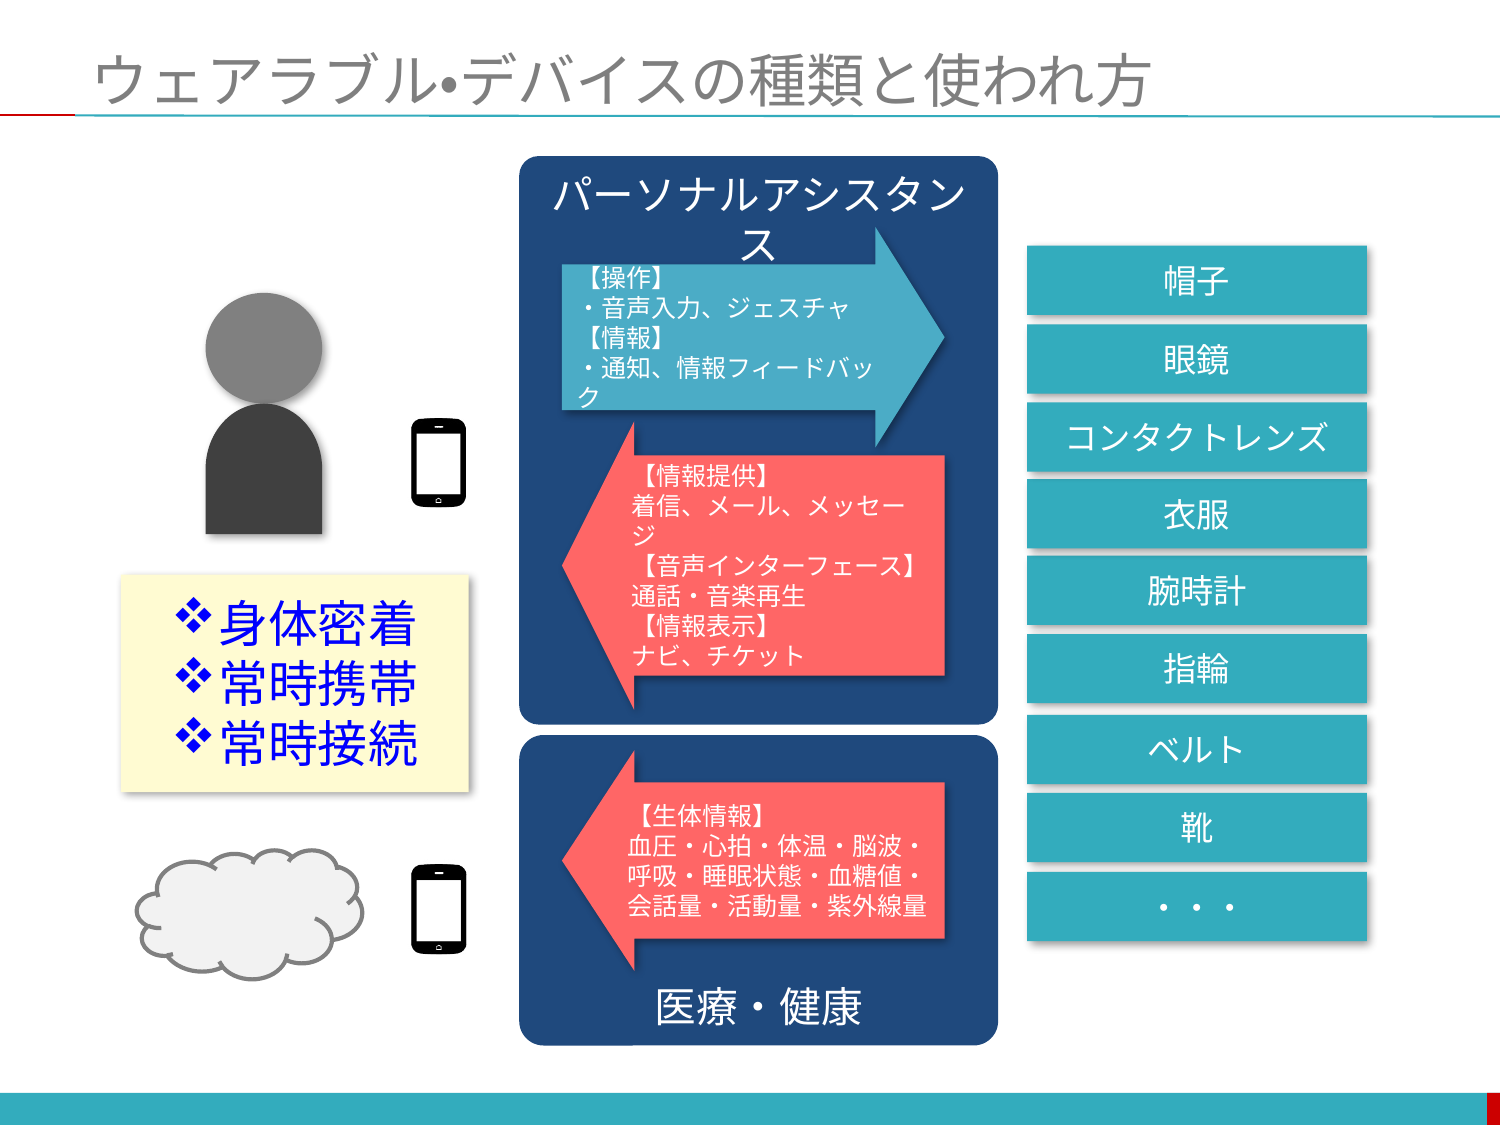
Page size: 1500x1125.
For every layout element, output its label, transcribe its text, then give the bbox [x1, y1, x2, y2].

picture [407, 411, 469, 510]
text_box ・・・ [1025, 870, 1369, 943]
text_box 眼鏡 [1025, 322, 1369, 396]
text_box 衣服 [1025, 478, 1369, 550]
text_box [136, 734, 999, 1046]
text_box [518, 155, 999, 725]
title ウェアラブル・デバイスの種類と使われ方 [75, 45, 1500, 114]
text_box [119, 573, 471, 794]
text_box 帽子 [1025, 244, 1369, 317]
text_box ベルト [1025, 713, 1369, 786]
text_box 指輪 [1025, 632, 1369, 705]
text_box コンタクトレンズ [1025, 400, 1369, 474]
text_box 身体密着 常時携帯 常時接続 [156, 584, 434, 733]
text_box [205, 292, 323, 535]
text_box 靴 [1025, 791, 1369, 864]
text_box 腕時計 [1025, 555, 1369, 627]
